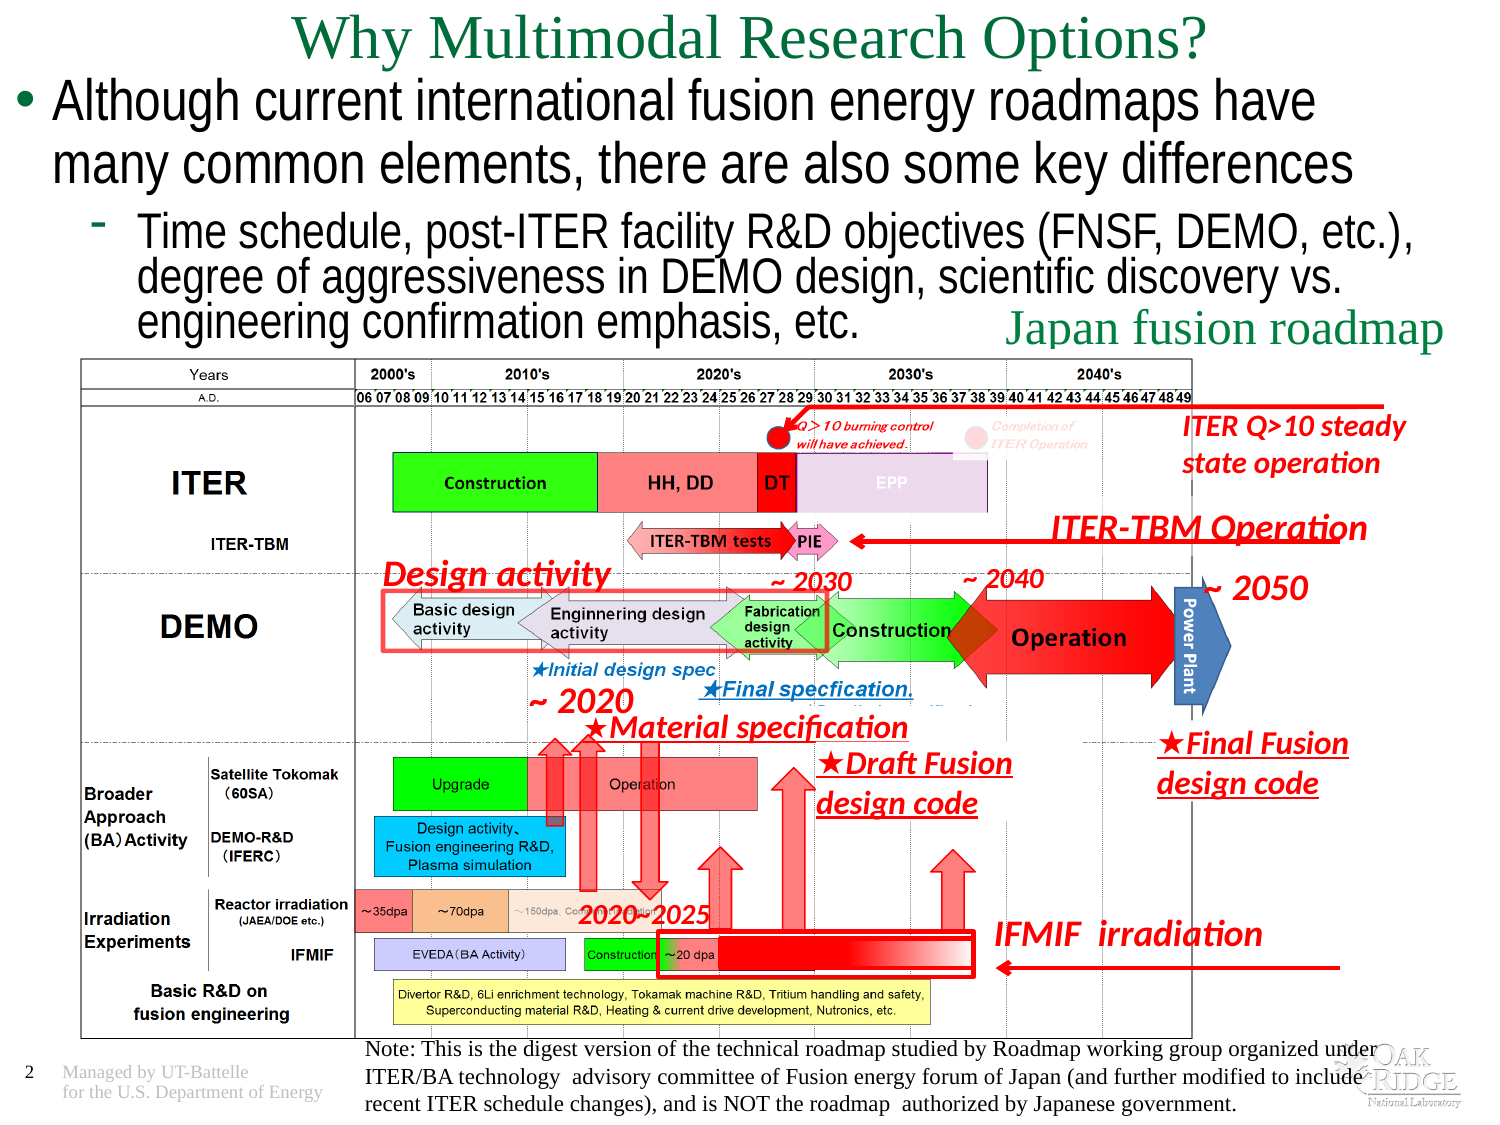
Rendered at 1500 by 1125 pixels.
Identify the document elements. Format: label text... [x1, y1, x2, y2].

text_box Note: This is the digest version of the technical roadmap studied by Roadmap working group organized under ITER/BA technology advisory committee of Fusion energy forum of Japan (and further modified to include recent ITER schedule changes), and is NOT the roadmap authorized by Japanese government. [350, 1058, 1395, 1124]
title Why Multimodal Research Options? [0, 0, 1500, 82]
text_box Japan fusion roadmap [990, 287, 1460, 363]
list Although current international fusion energy roadmaps have many common elements, there are also some key differences Time schedule, post-ITER facility R&D objectives (FNSF, DEMO, etc.), degree of aggressiveness in DEMO design, scientific discovery vs. engineering confirmation emphasis, etc. [0, 62, 1463, 413]
picture [1395, 1037, 1472, 1113]
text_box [74, 349, 1438, 1050]
